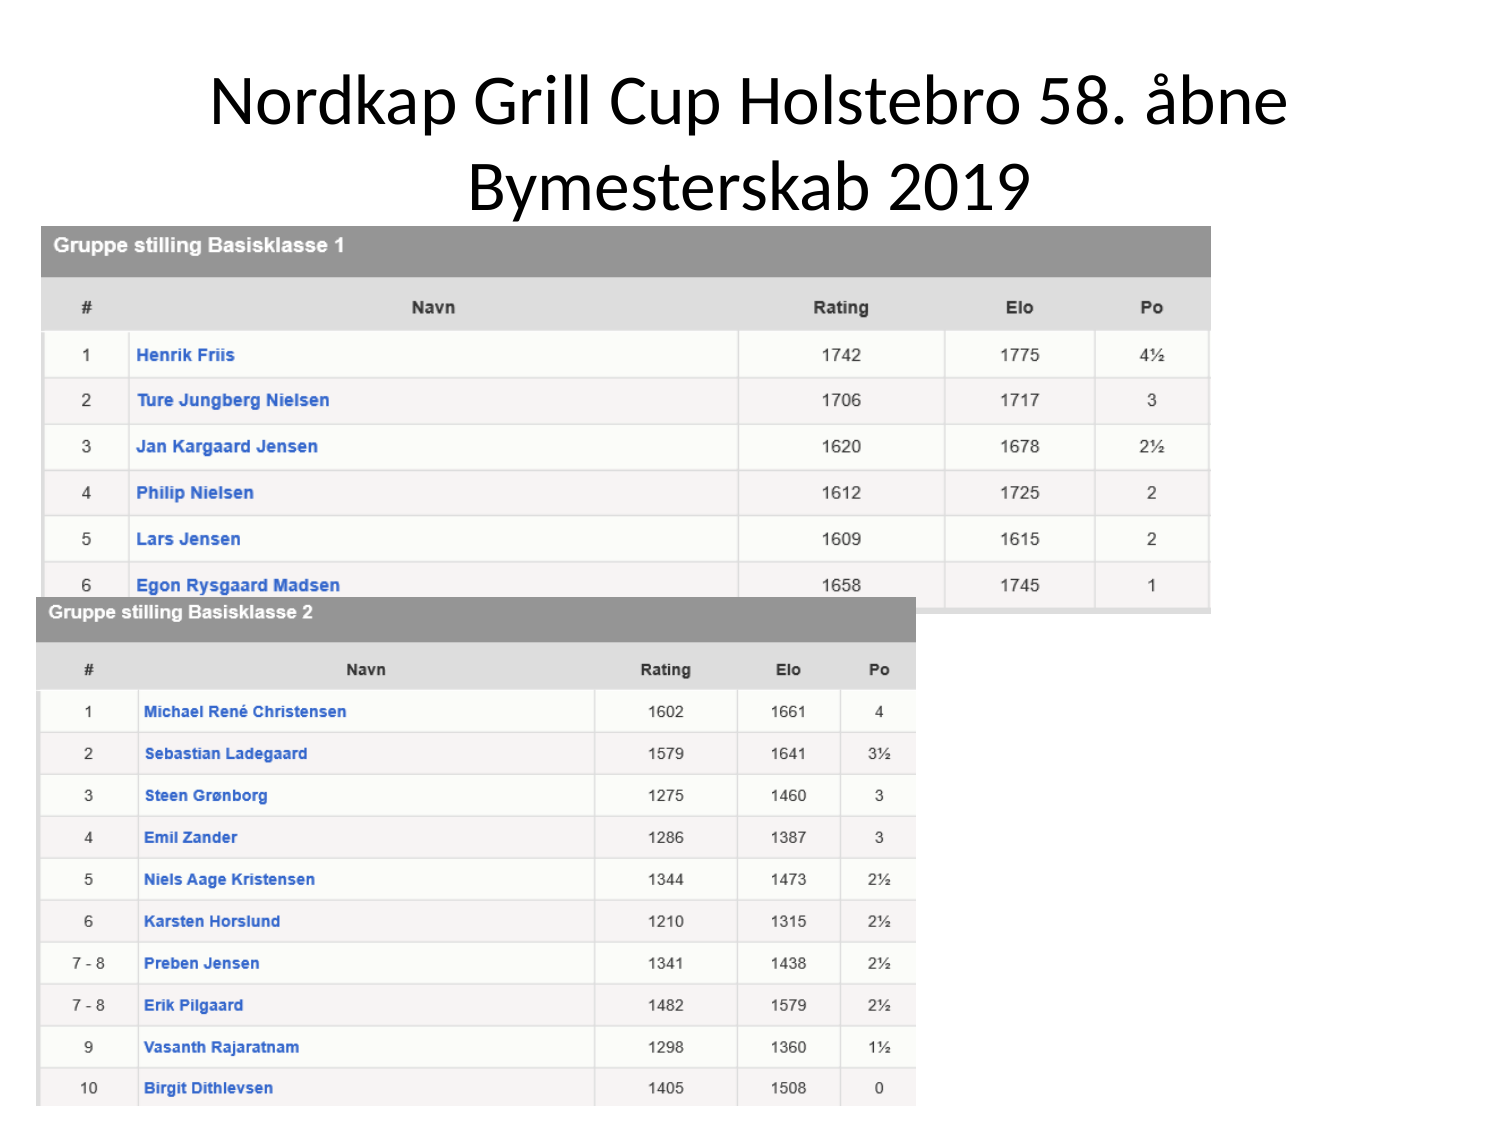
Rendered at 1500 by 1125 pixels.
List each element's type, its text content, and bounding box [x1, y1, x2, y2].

picture [36, 597, 916, 1106]
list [40, 225, 1211, 615]
title Nordkap Grill Cup Holstebro 58. åbne Bymesterskab 2019 [75, 45, 1425, 233]
